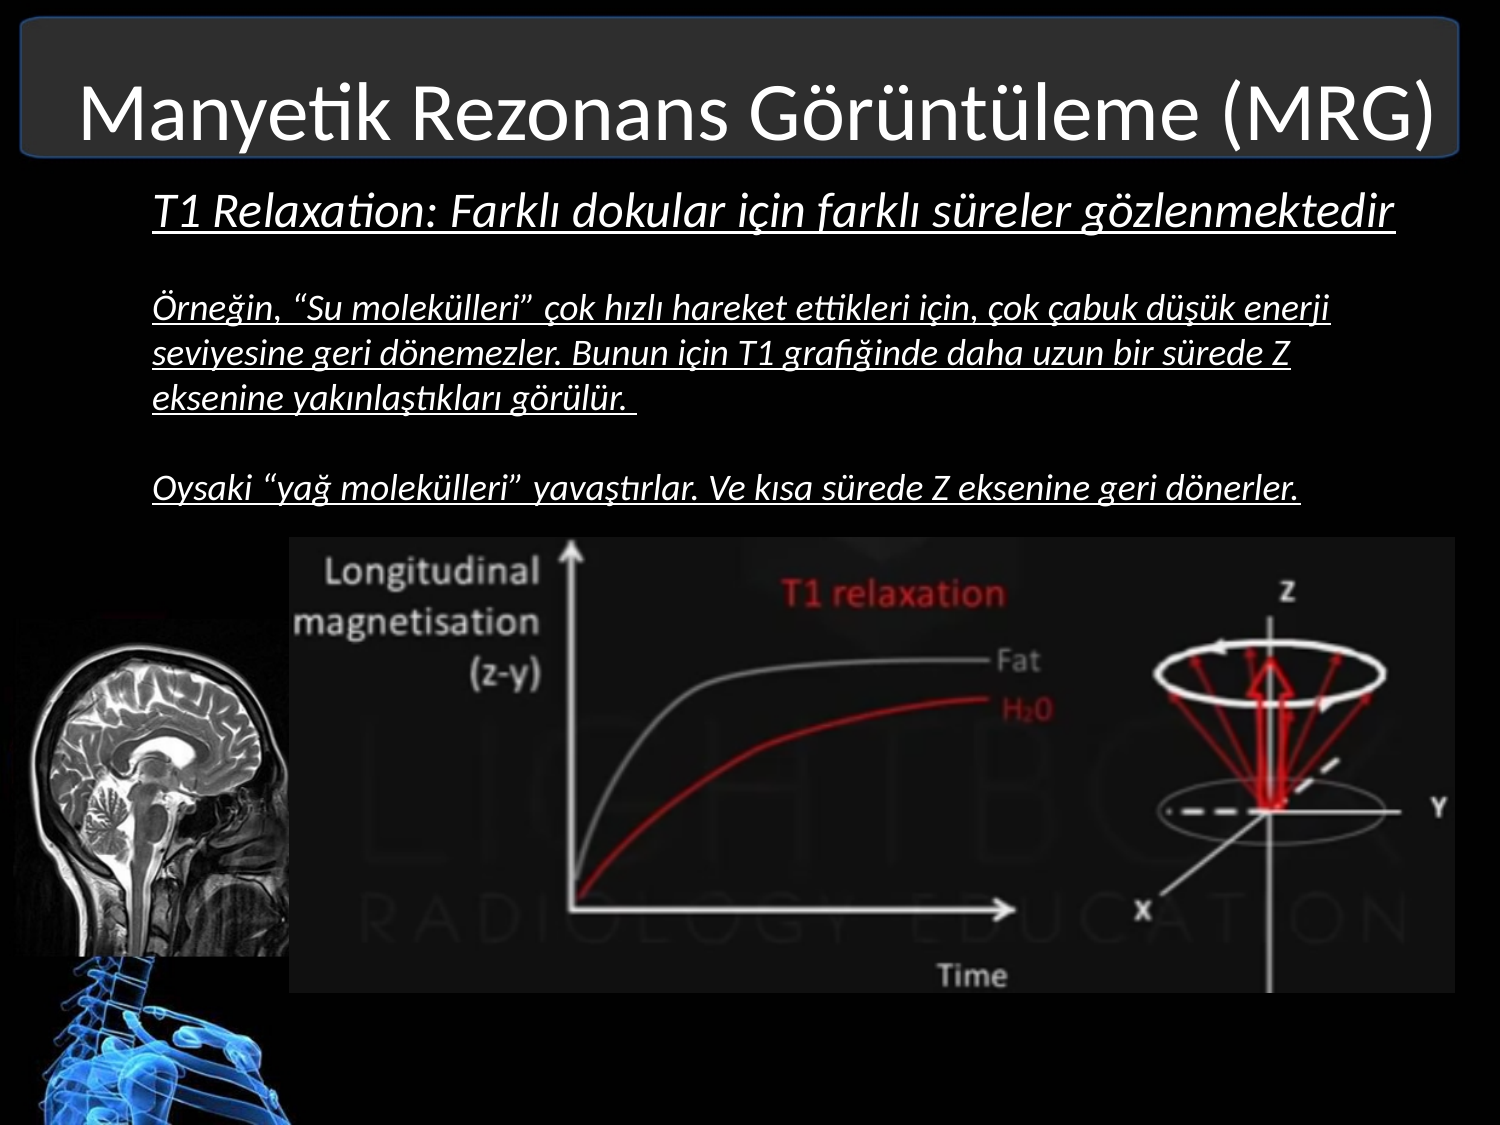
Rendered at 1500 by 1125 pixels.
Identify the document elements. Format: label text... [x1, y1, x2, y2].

picture [0, 0, 1500, 1125]
text_box Manyetik Rezonans Görüntüleme (MRG) [62, 50, 1500, 165]
text_box T1 Relaxation: Farklı dokular için farklı süreler gözlenmektedir Örneğin, “Su molekülleri” çok hızlı hareket ettikleri için, çok çabuk düşük enerji seviyesine geri dönemezler. Bunun için T1 grafiğinde daha uzun bir sürede Z eksenine yakınlaştıkları görülür. Oysaki “yağ molekülleri” yavaştırlar. Ve kısa sürede Z eksenine geri dönerler. [137, 170, 1425, 516]
